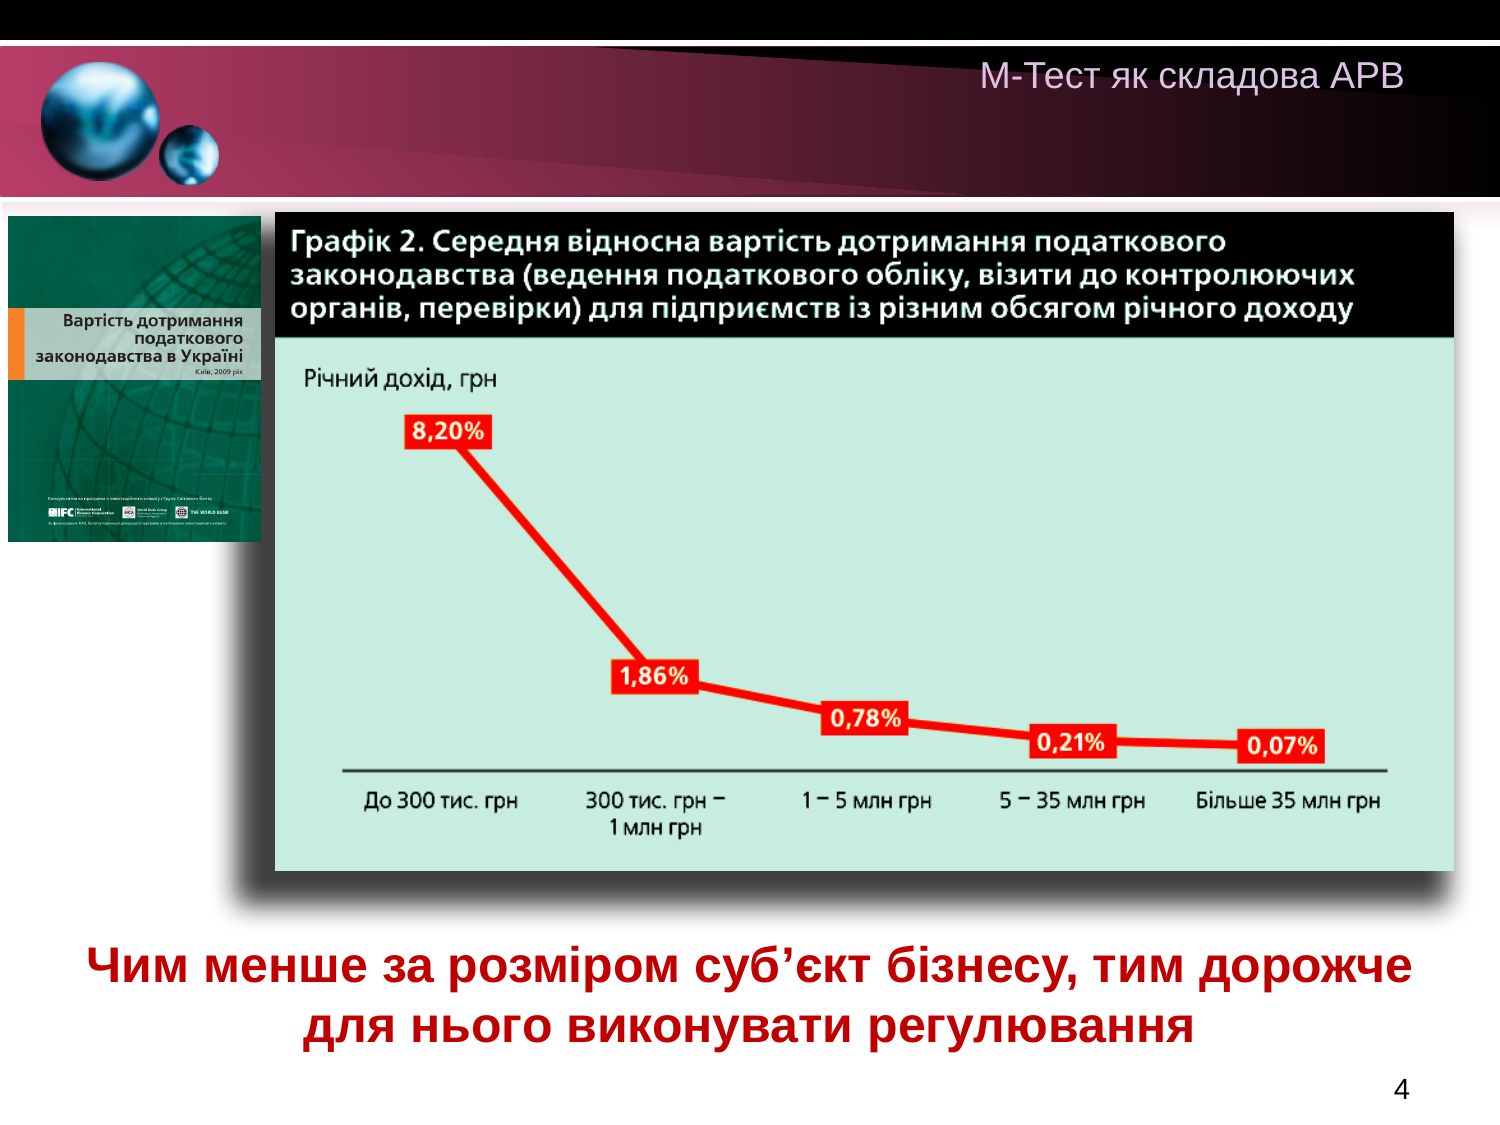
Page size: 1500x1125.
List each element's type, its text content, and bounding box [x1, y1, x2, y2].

picture [8, 216, 261, 543]
slide_number 4 [1074, 1062, 1426, 1103]
text_box М-Тест як складова АРВ [964, 43, 1421, 104]
picture [274, 212, 1454, 872]
text_box Чим менше за розміром суб’єкт бізнесу, тим дорожче для нього виконувати регулювання [37, 924, 1463, 1060]
picture [41, 62, 219, 185]
